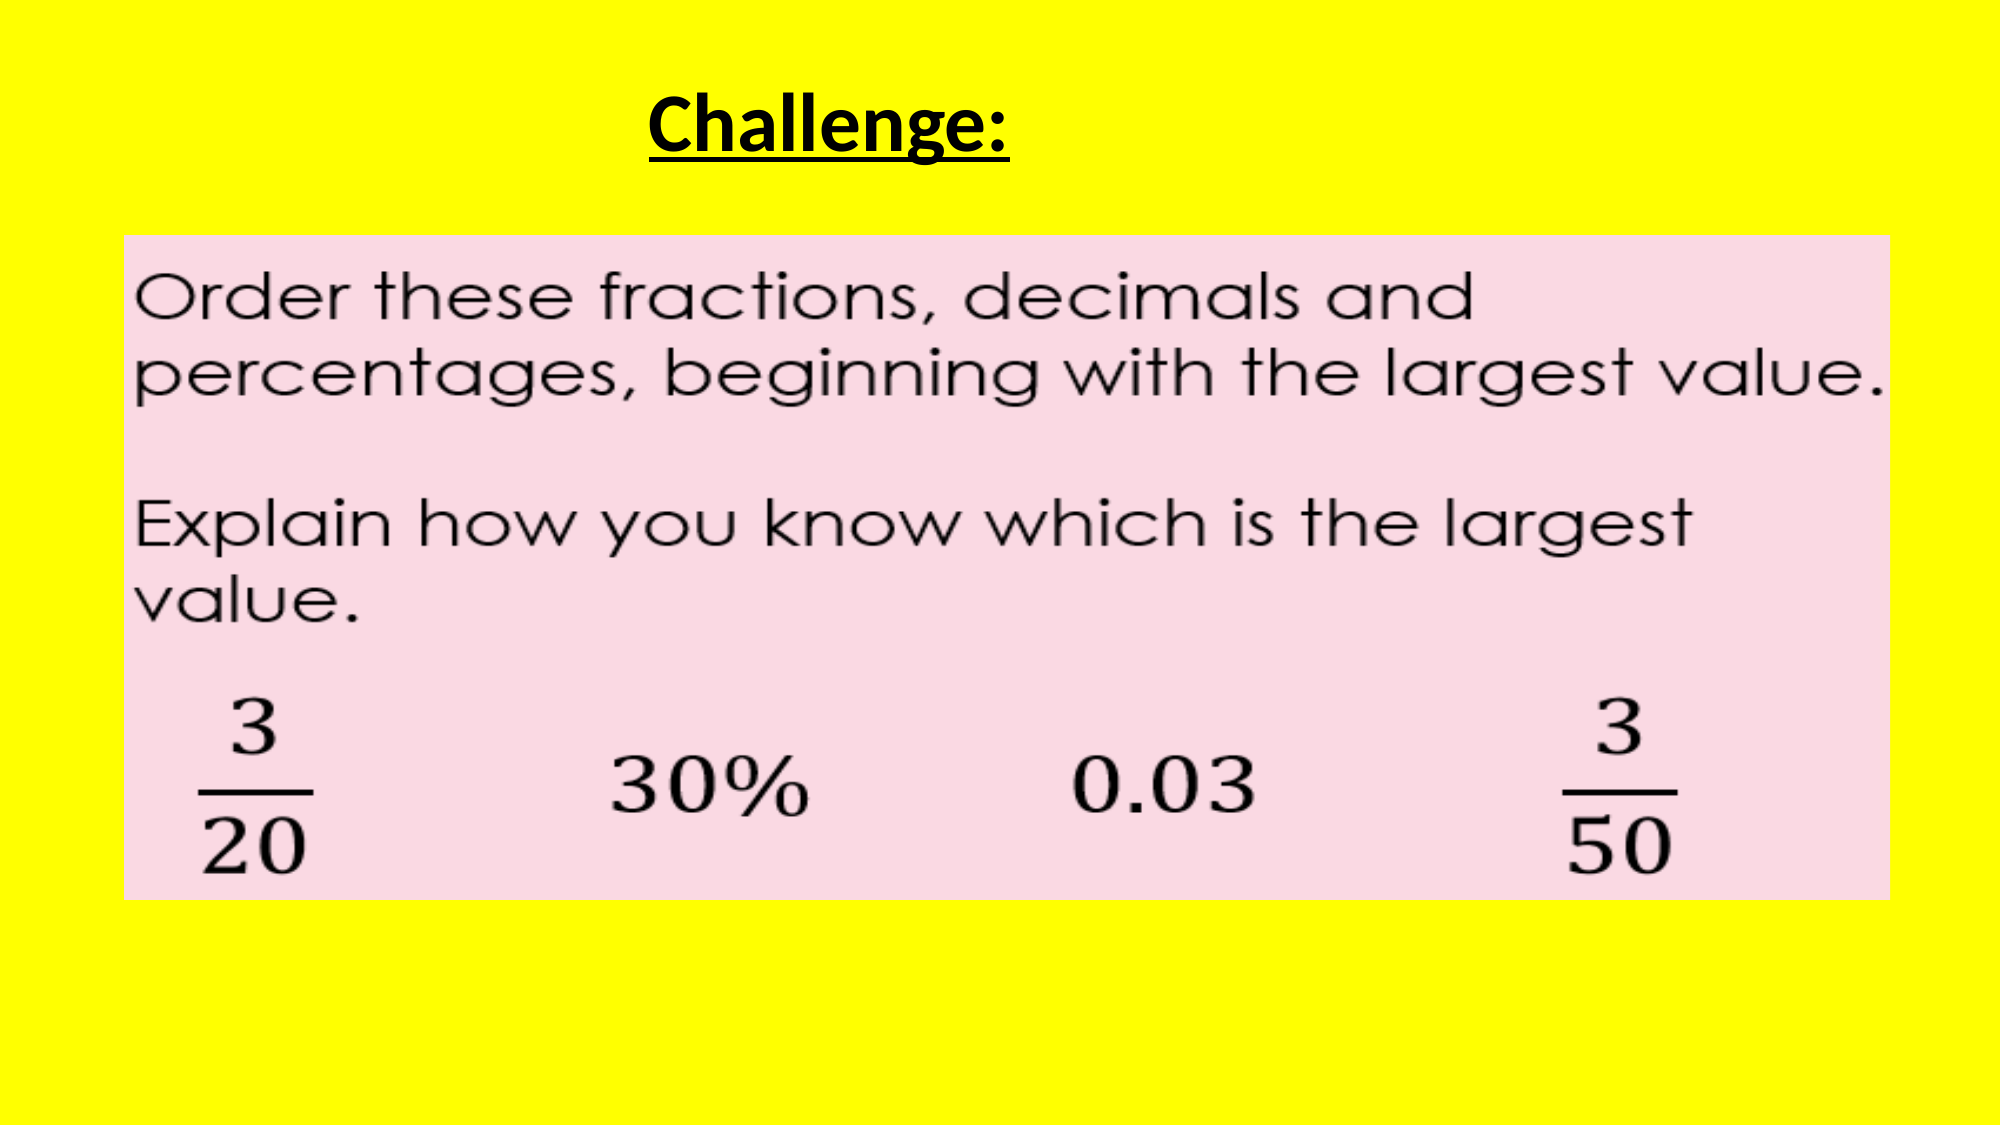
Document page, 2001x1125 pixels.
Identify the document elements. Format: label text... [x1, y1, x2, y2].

picture [124, 235, 1891, 900]
text_box Challenge: [633, 60, 1025, 176]
